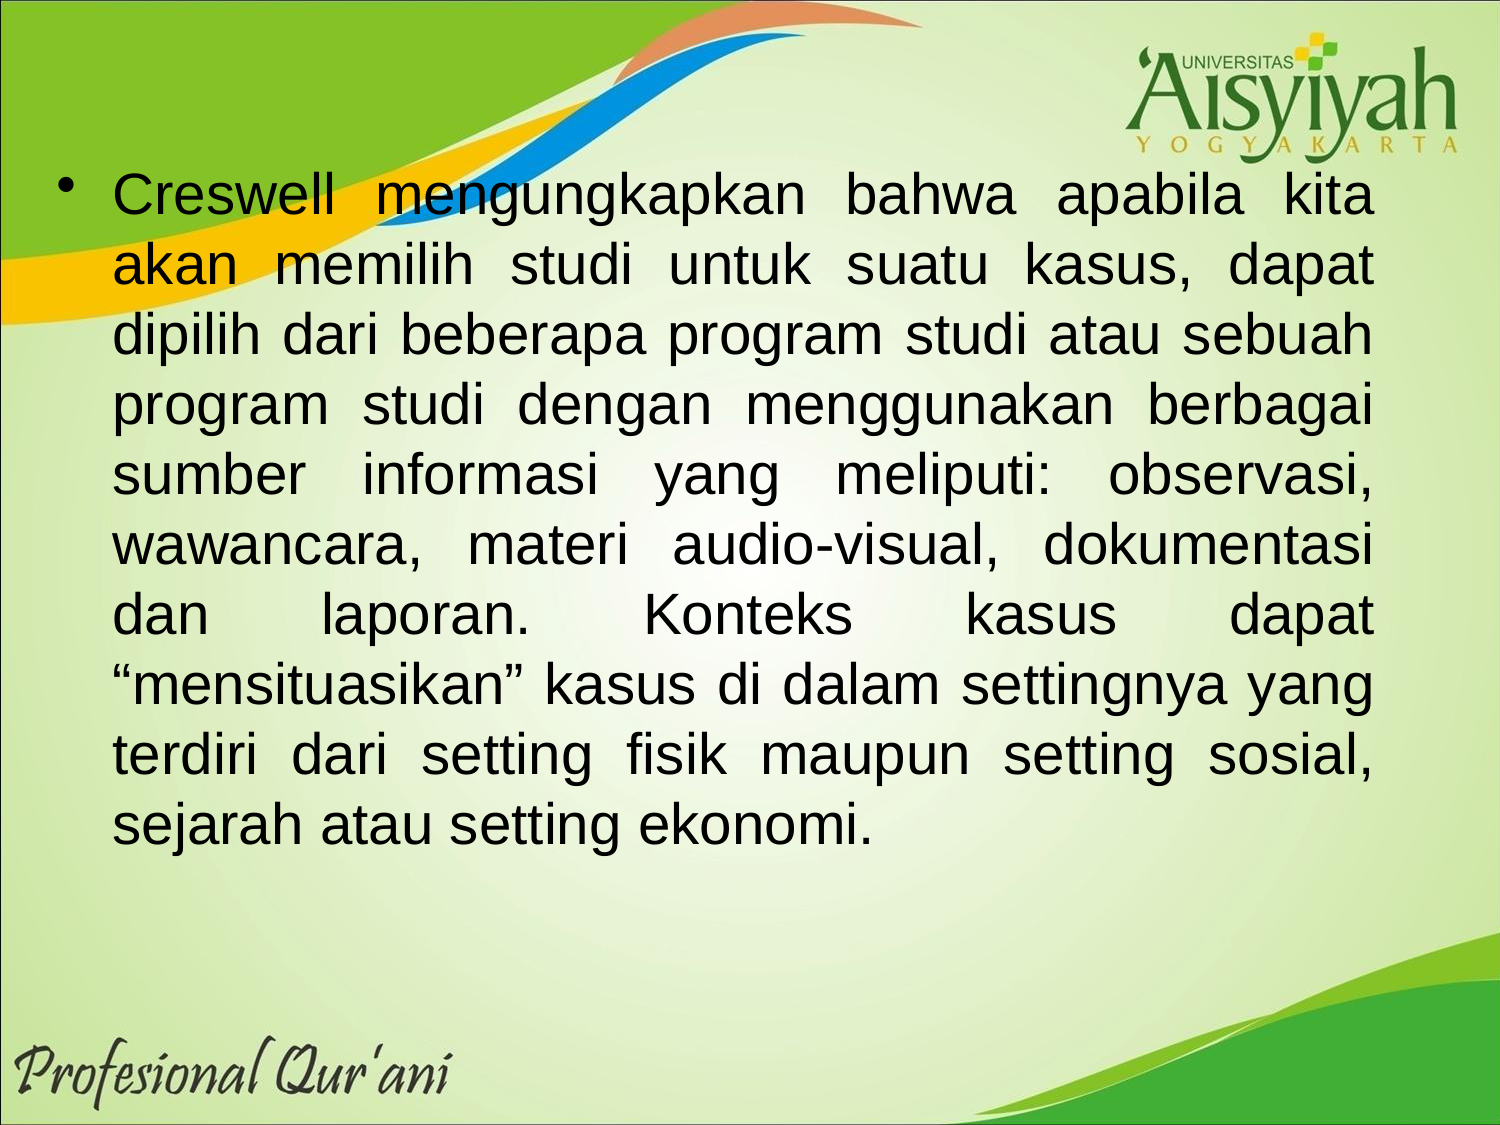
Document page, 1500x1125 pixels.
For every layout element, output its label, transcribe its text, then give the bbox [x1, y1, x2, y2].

list Creswell mengungkapkan bahwa apabila kita akan memilih studi untuk suatu kasus, dapat dipilih dari beberapa program studi atau sebuah program studi dengan menggunakan berbagai sumber informasi yang meliputi: observasi, wawancara, materi audio-visual, dokumentasi dan laporan. Konteks kasus dapat “mensituasikan” kasus di dalam settingnya yang terdiri dari setting fisik maupun setting sosial, sejarah atau setting ekonomi. [40, 148, 1392, 857]
picture [0, 0, 1500, 1125]
